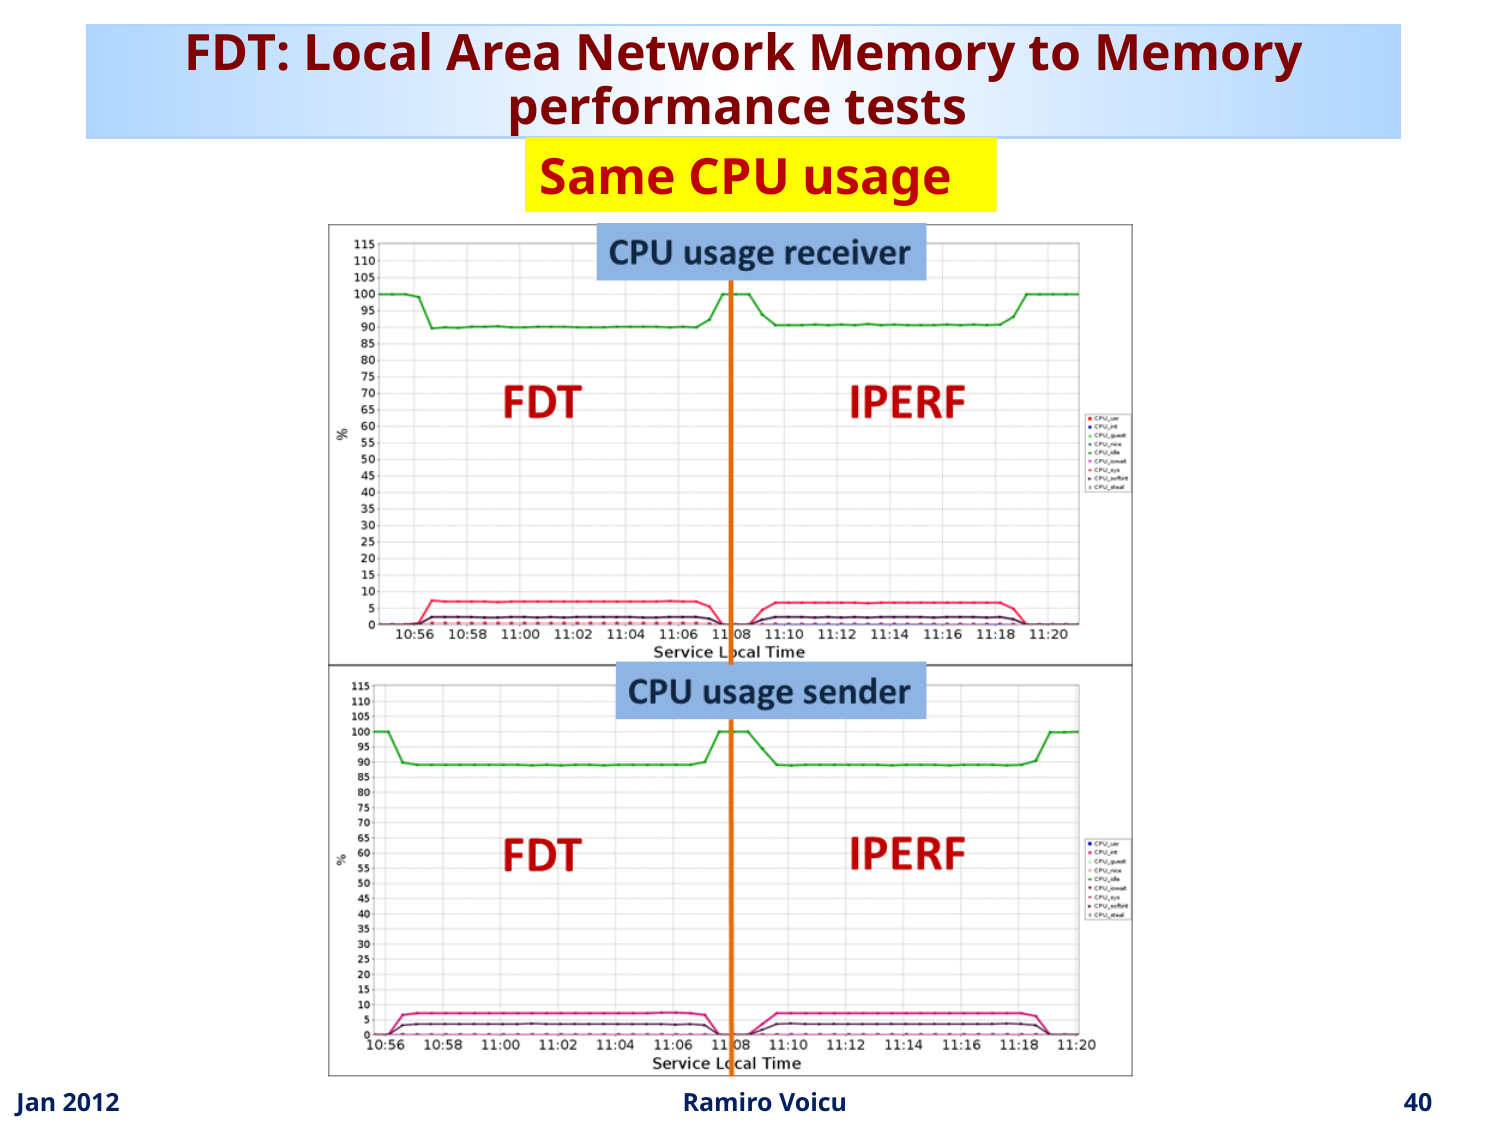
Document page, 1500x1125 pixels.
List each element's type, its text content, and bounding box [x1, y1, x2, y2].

picture [194, 223, 1345, 1087]
title FDT: Local Area Network Memory to Memory performance tests [86, 24, 1401, 139]
text_box Same CPU usage [525, 137, 997, 213]
